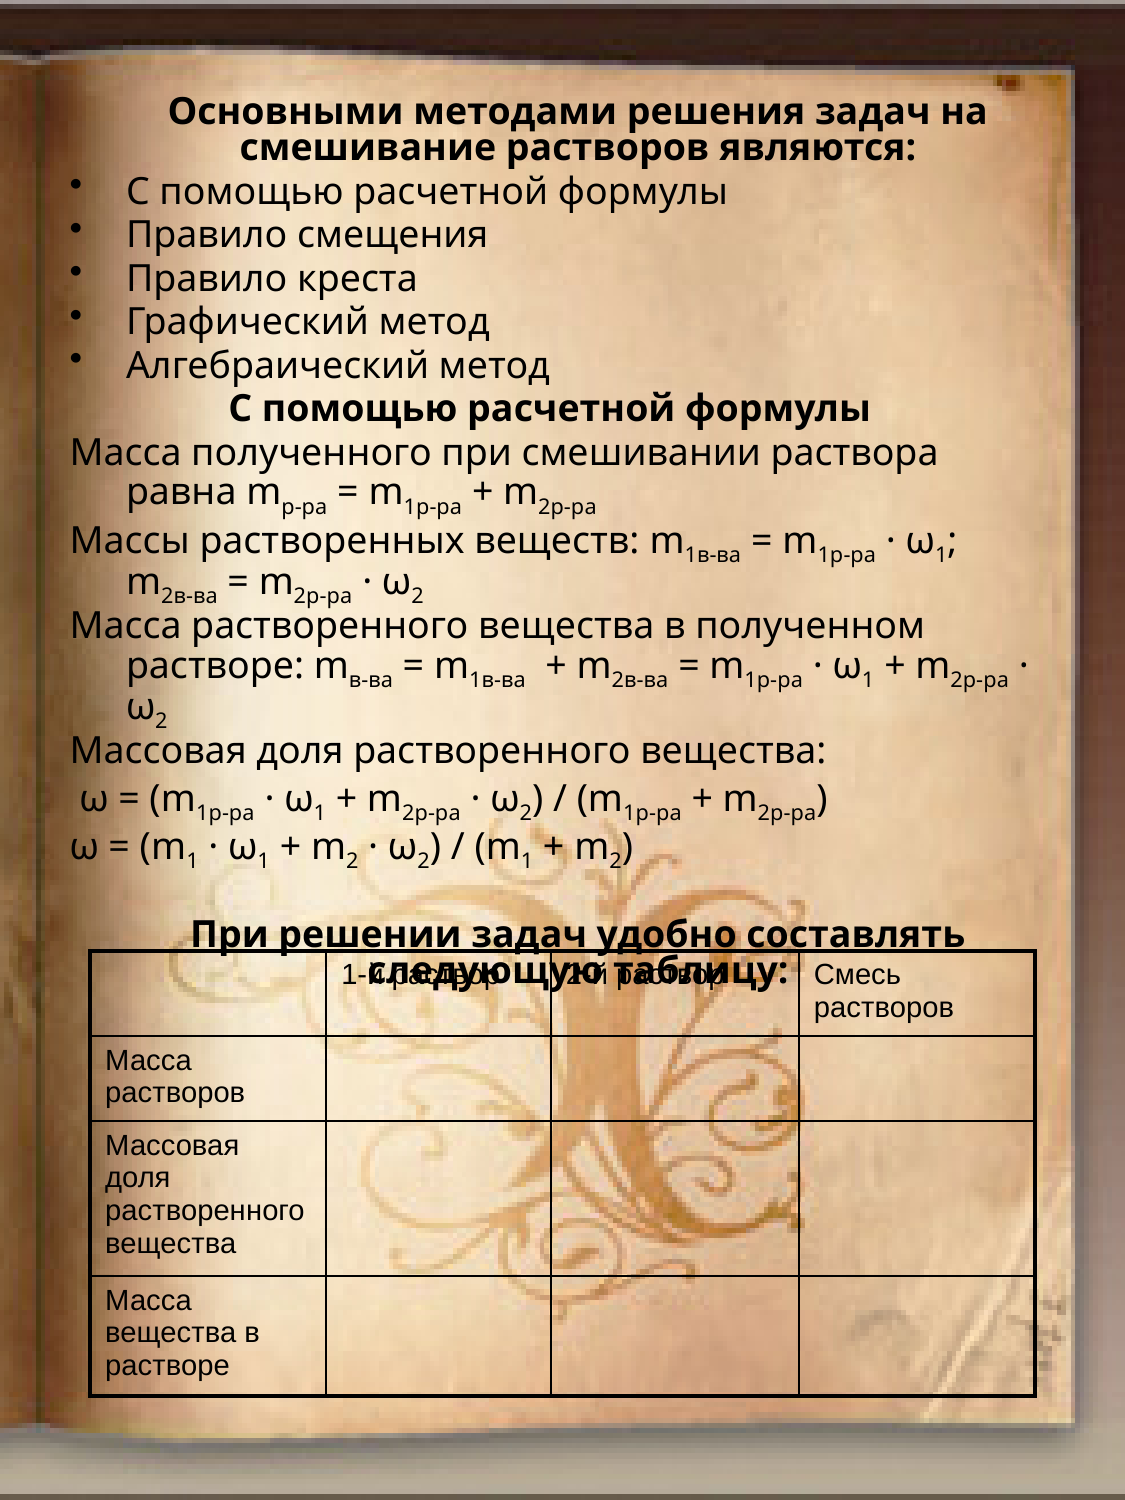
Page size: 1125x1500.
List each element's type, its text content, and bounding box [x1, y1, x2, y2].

list Основными методами решения задач на смешивание растворов являются: С помощью расчетной формулы Правило смещения Правило креста Графический метод Алгебраический метод С помощью расчетной формулы Масса полученного при смешивании раствора равна mр-ра = m1р-ра + m2р-ра Массы растворенных веществ: m1в-ва = m1р-ра · ω1; m2в-ва = m2р-ра · ω2 Масса растворенного вещества в полученном растворе: mв-ва = m1в-ва + m2в-ва = m1р-ра · ω1 + m2р-ра · ω2 Массовая доля растворенного вещества: ω = (m1р-ра · ω1 + m2р-ра · ω2) / (m1р-ра + m2р-ра) ω = (m1 · ω1 + m2 · ω2) / (m1 + m2) При решении задач удобно составлять следующую таблицу: [54, 88, 1046, 1079]
table_cell [327, 1122, 550, 1275]
table_header Смесь растворов [800, 953, 1033, 1035]
table_cell [800, 1277, 1033, 1394]
table_cell Масса растворов [92, 1037, 325, 1120]
table_cell [552, 1037, 798, 1120]
table_header 1-й раствор [327, 953, 550, 1035]
table_cell [327, 1037, 550, 1120]
table_cell Масса вещества в растворе [92, 1277, 325, 1394]
table_header 2-й раствор [552, 953, 798, 1035]
table_cell [800, 1122, 1033, 1275]
picture [0, 0, 1125, 1500]
table_cell [800, 1037, 1033, 1120]
table_cell Массовая доля растворенного вещества [92, 1122, 325, 1275]
table_cell [327, 1277, 550, 1394]
table_header [92, 953, 325, 1035]
table_cell [552, 1277, 798, 1394]
table_cell [552, 1122, 798, 1275]
